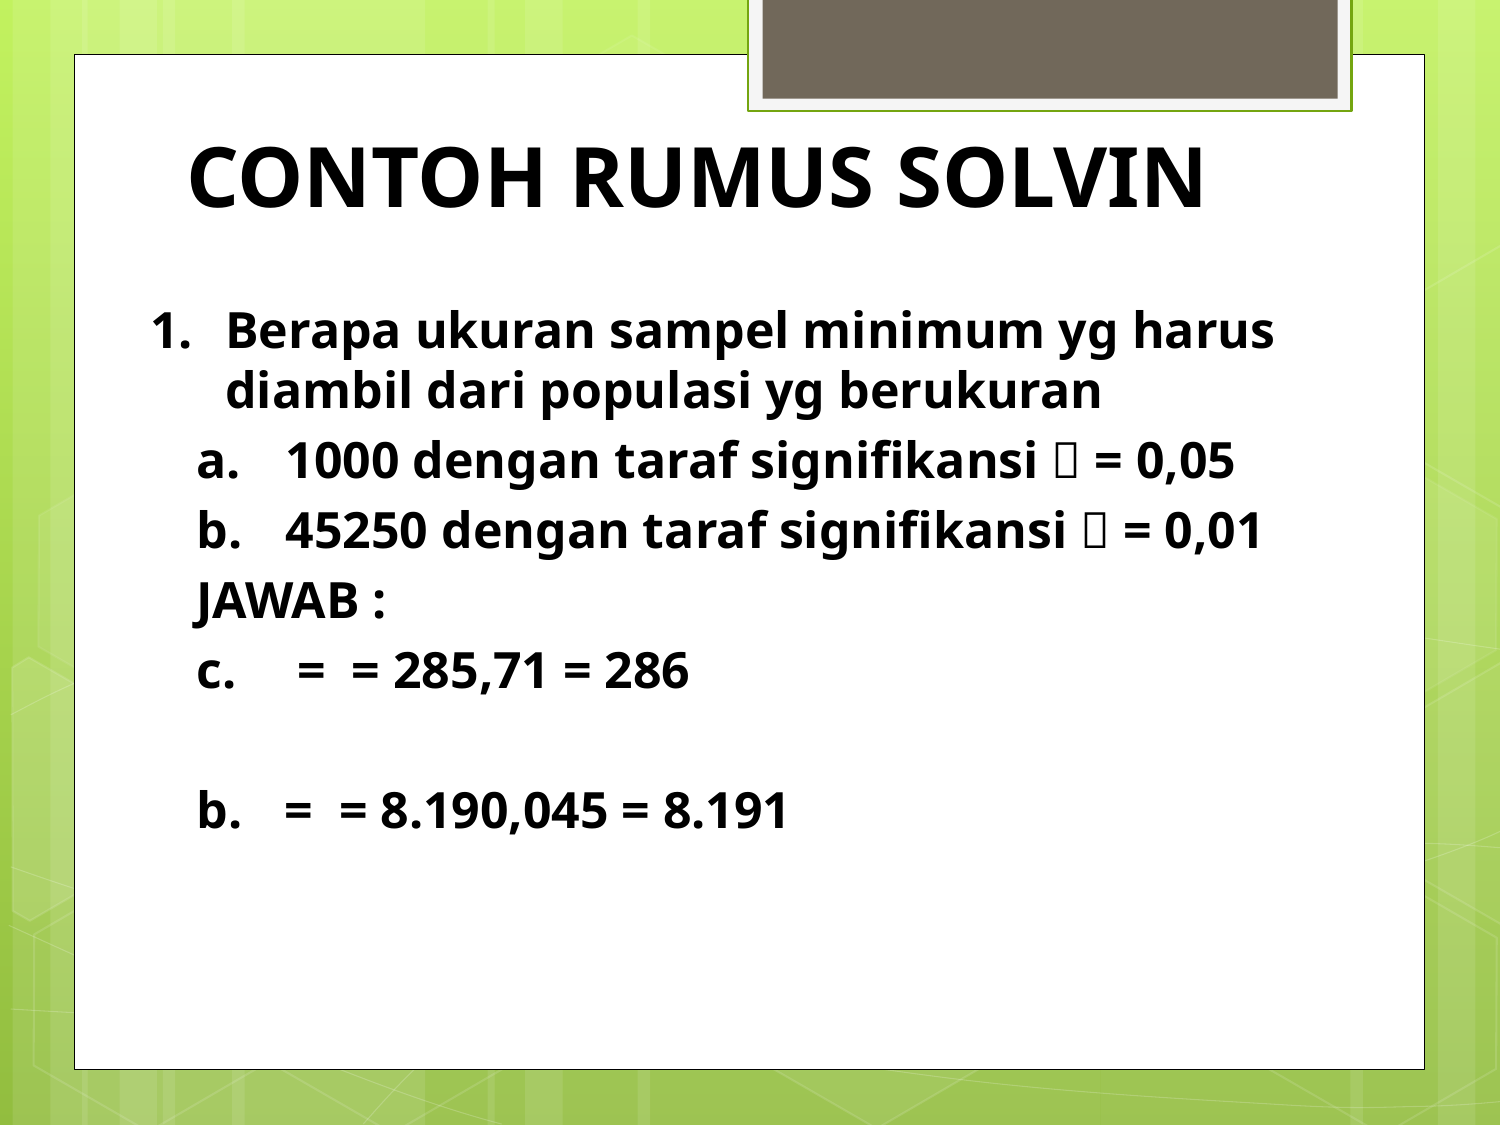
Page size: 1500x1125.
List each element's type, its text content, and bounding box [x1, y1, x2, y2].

title CONTOH RUMUS SOLVIN [171, 78, 1294, 232]
